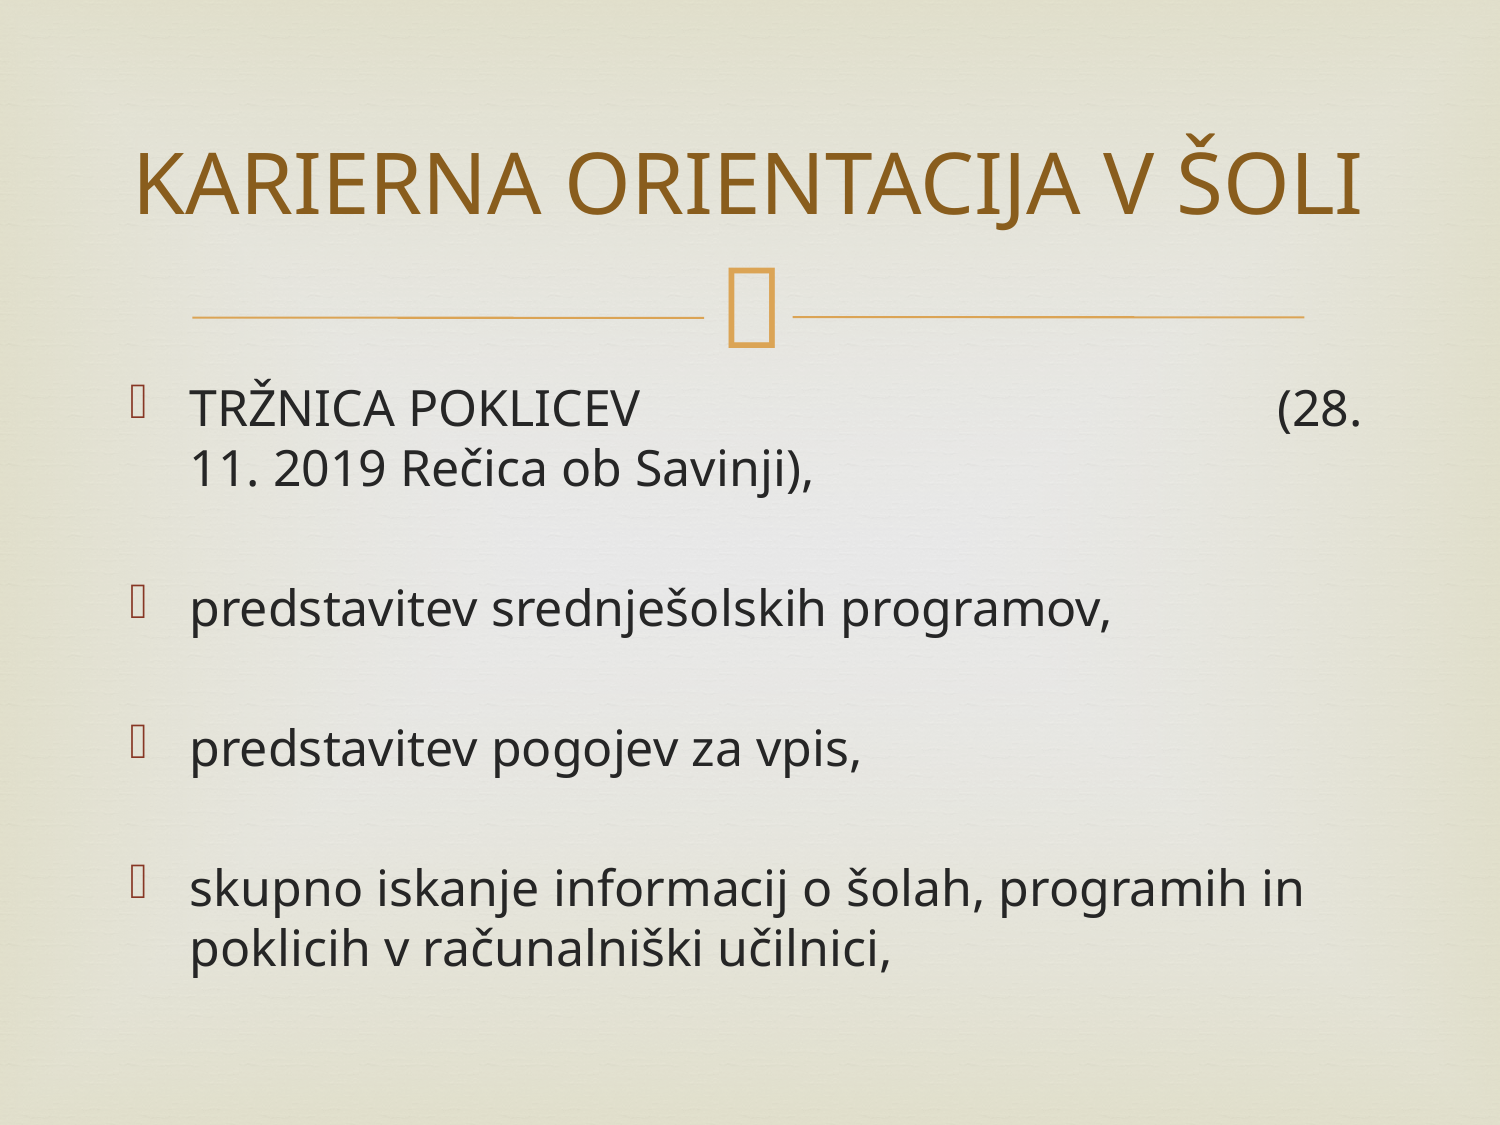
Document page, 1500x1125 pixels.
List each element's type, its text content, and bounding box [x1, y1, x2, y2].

list TRŽNICA POKLICEV (28. 11. 2019 Rečica ob Savinji), predstavitev srednješolskih programov, predstavitev pogojev za vpis, skupno iskanje informacij o šolah, programih in poklicih v računalniški učilnici, [114, 368, 1386, 1005]
title KARIERNA ORIENTACIJA V ŠOLI [112, 93, 1386, 267]
